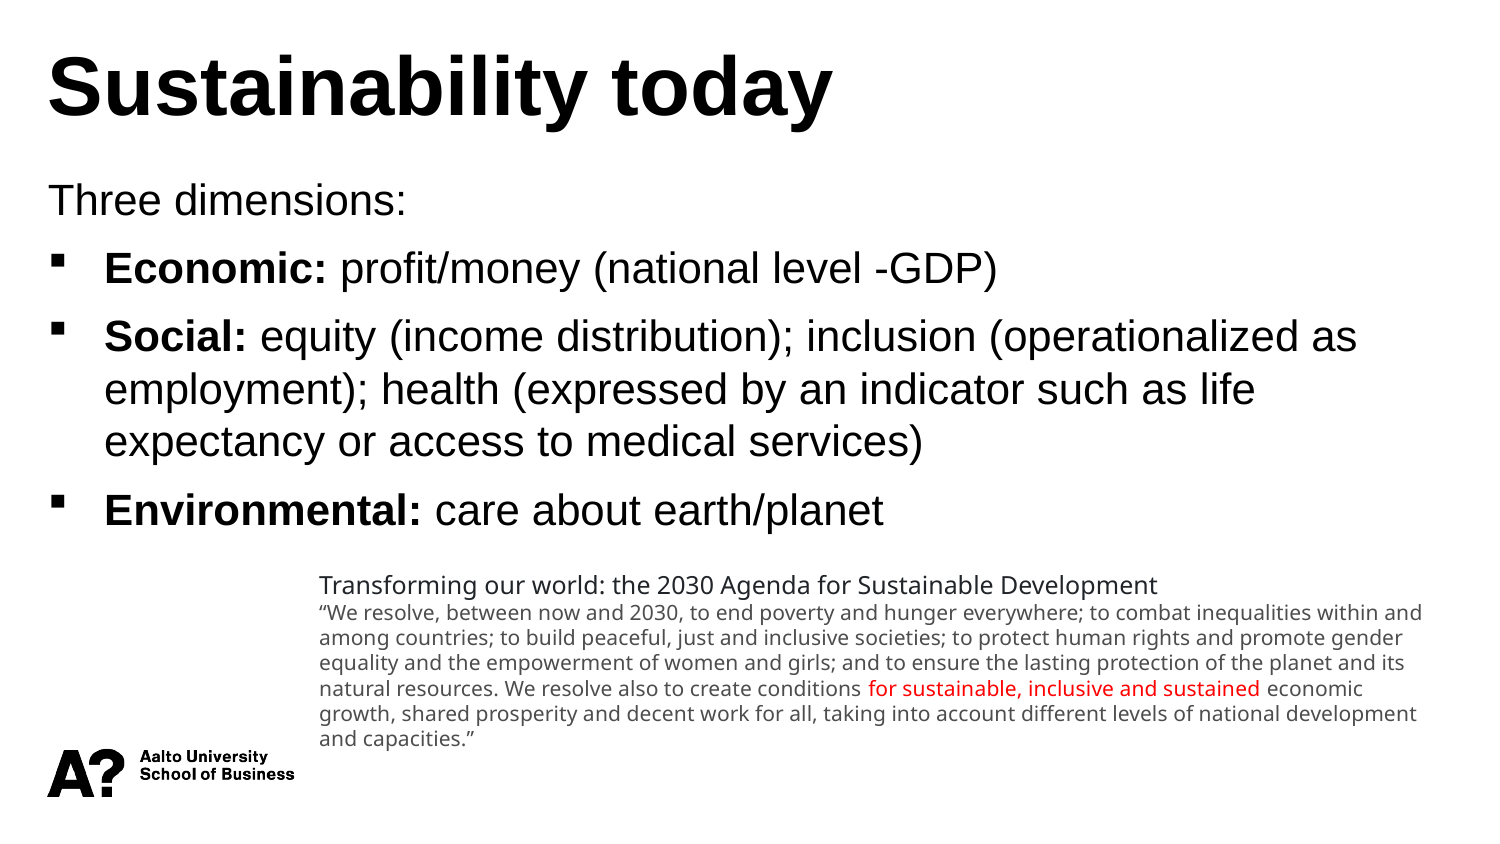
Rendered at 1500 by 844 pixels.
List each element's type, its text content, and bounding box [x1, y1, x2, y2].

text_box Transforming our world: the 2030 Agenda for Sustainable Development “We resolve, between now and 2030, to end poverty and hunger everywhere; to combat inequalities within and among countries; to build peaceful, just and inclusive societies; to protect human rights and promote gender equality and the empowerment of women and girls; and to ensure the lasting protection of the planet and its natural resources. We resolve also to create conditions for sustainable, inclusive and sustained economic growth, shared prosperity and decent work for all, taking into account different levels of national development and capacities.” [304, 561, 1442, 759]
picture [0, 703, 341, 844]
list Sustainability today [47, 32, 1442, 140]
list Three dimensions: Economic: profit/money (national level -GDP) Social: equity (income distribution); inclusion (operationalized as employment); health (expressed by an indicator such as life expectancy or access to medical services) Environmental: care about earth/planet [47, 171, 1442, 672]
